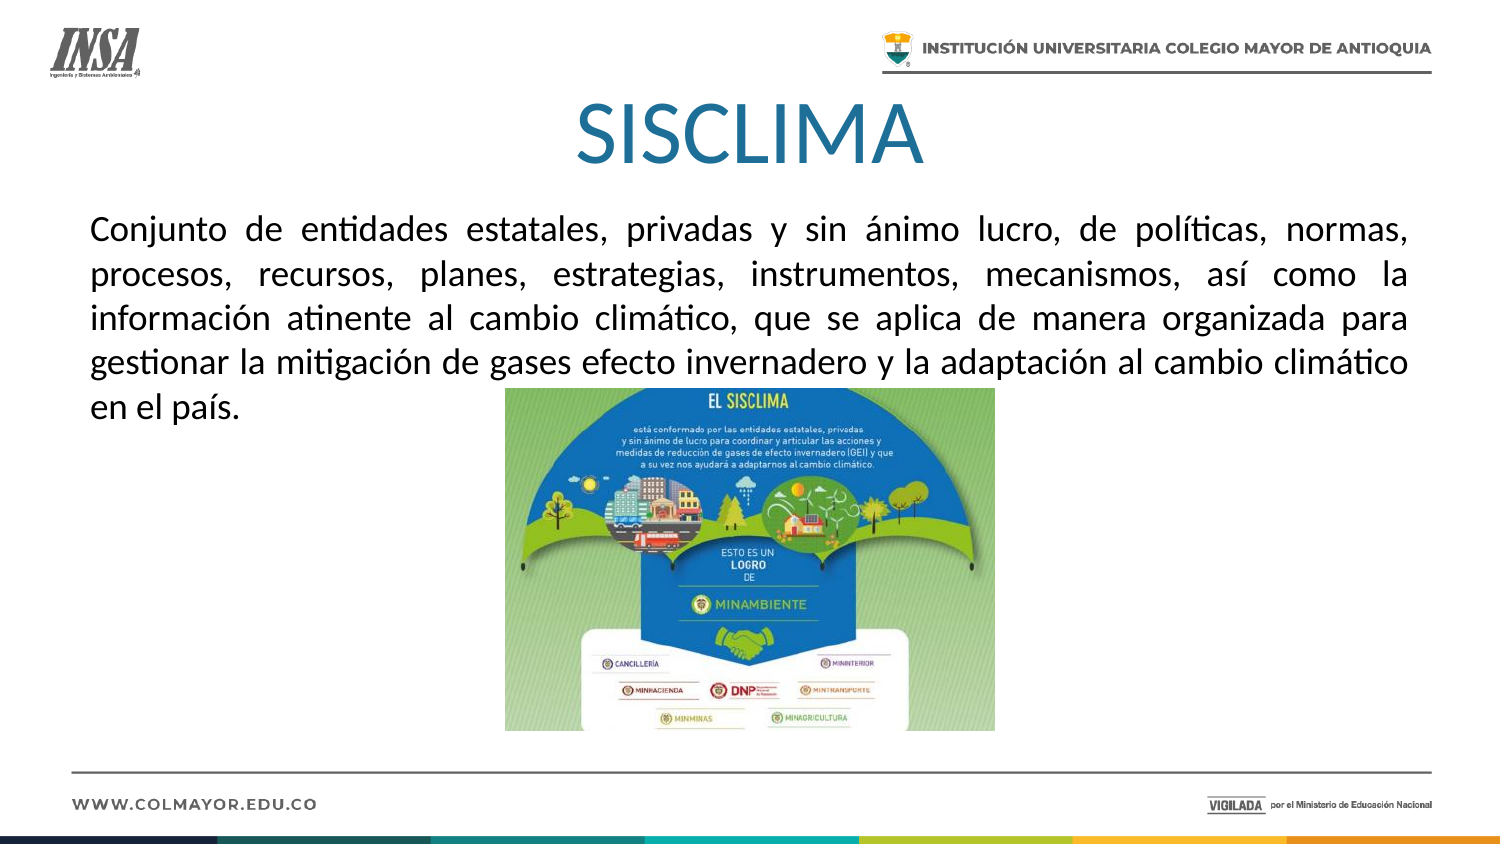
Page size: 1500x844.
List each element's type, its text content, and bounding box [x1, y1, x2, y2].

picture [0, 0, 1500, 844]
list Conjunto de entidades estatales, privadas y sin ánimo lucro, de políticas, normas, procesos, recursos, planes, estrategias, instrumentos, mecanismos, así como la información atinente al cambio climático, que se aplica de manera organizada para gestionar la mitigación de gases efecto invernadero y la adaptación al cambio climático en el país. [75, 197, 1425, 435]
title SISCLIMA [75, 56, 1425, 197]
